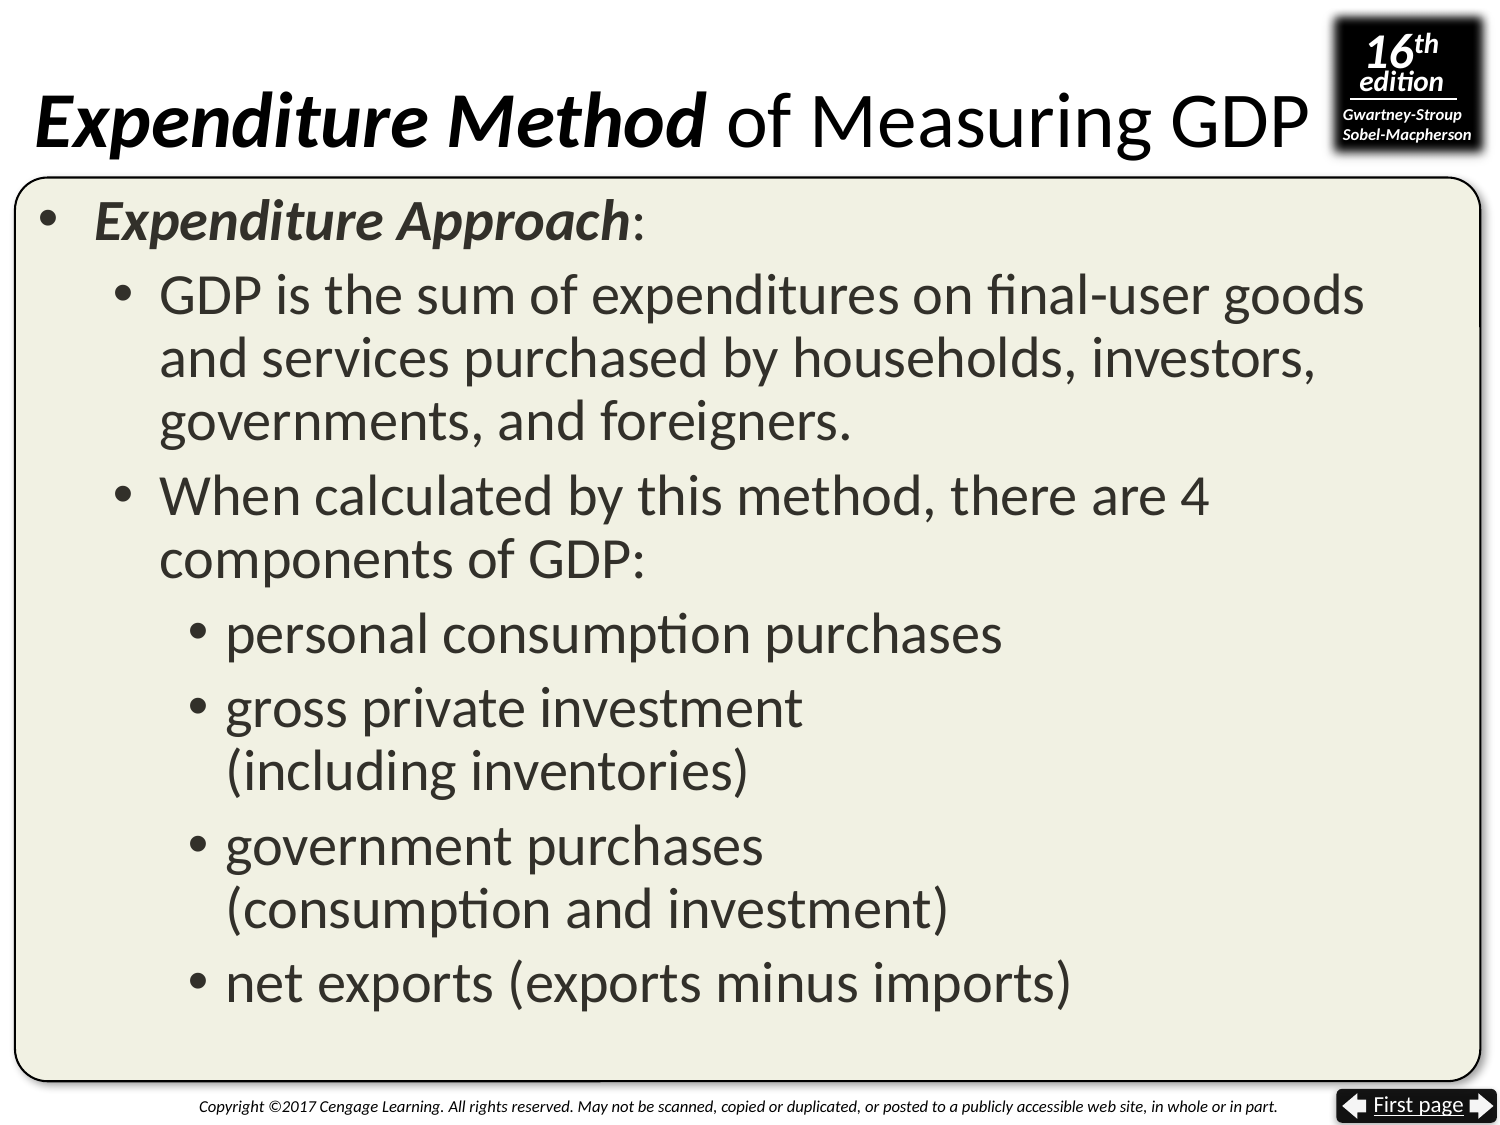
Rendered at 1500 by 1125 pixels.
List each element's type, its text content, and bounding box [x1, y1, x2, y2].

title Expenditure Method of Measuring GDP [19, 61, 1481, 175]
list Expenditure Approach: GDP is the sum of expenditures on final-user goods and services purchased by households, investors, governments, and foreigners. When calculated by this method, there are 4 components of GDP: personal consumption purchases gross private investment (including inventories) government purchases (consumption and investment) net exports (exports minus imports) [23, 182, 1470, 1050]
